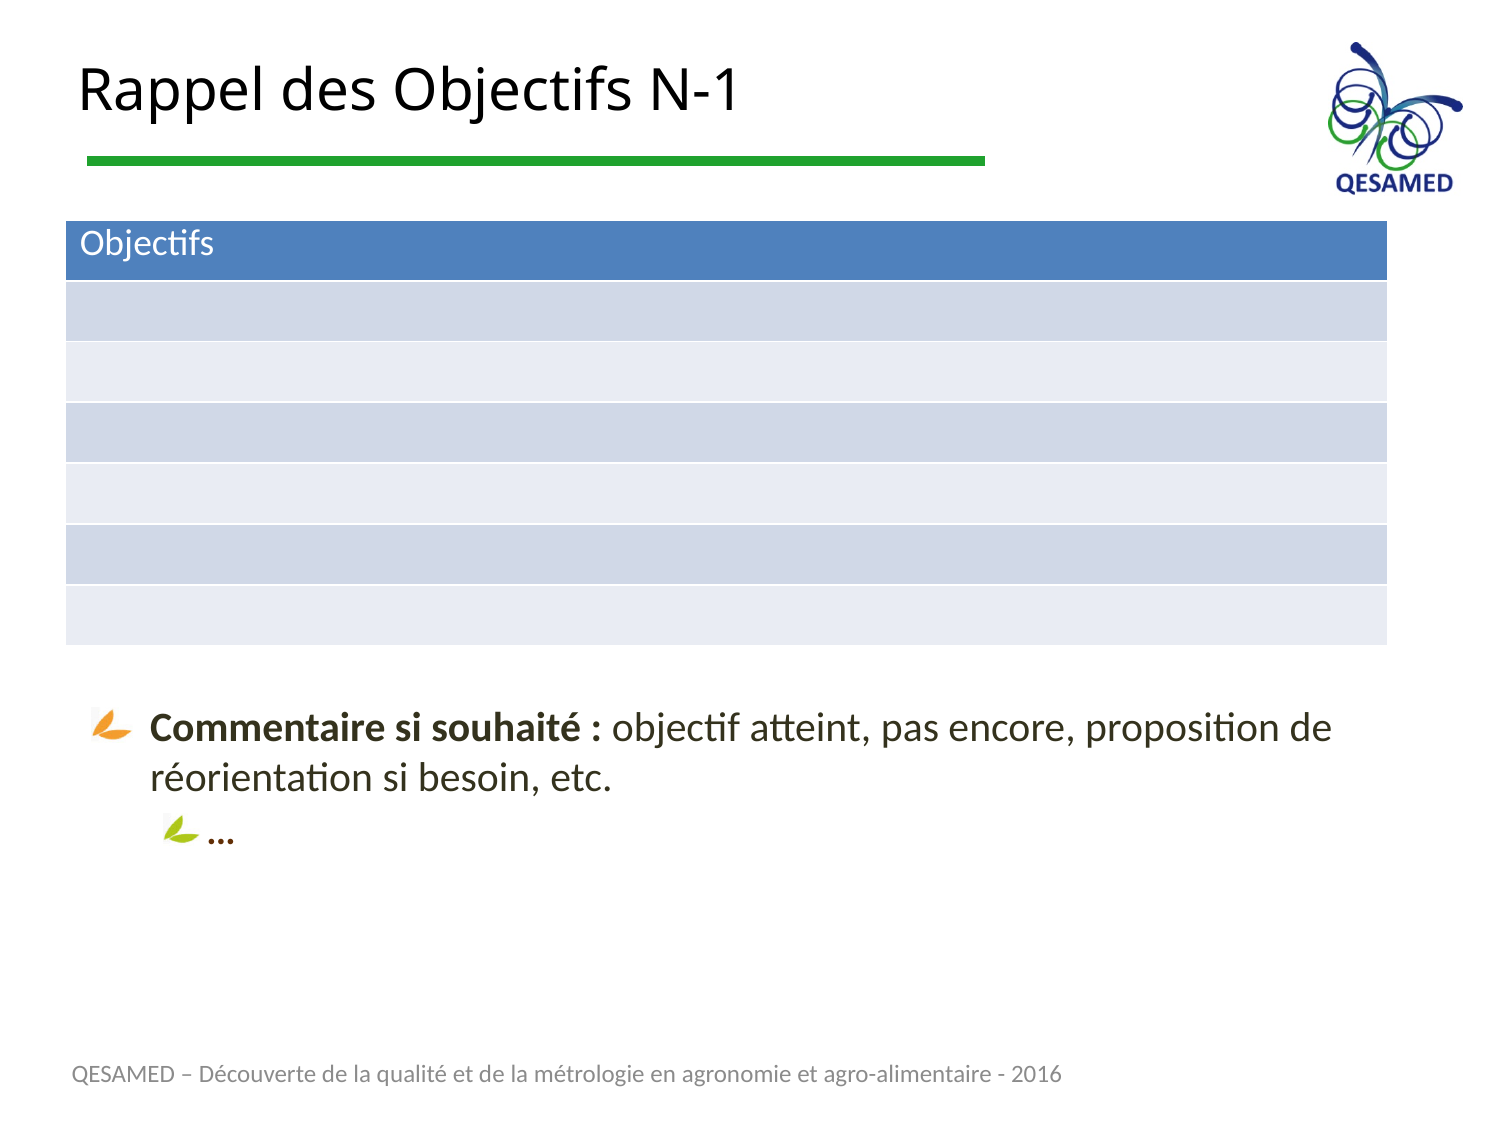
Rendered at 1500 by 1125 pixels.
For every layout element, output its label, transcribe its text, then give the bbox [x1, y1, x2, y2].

table_cell [66, 525, 1387, 584]
table_cell [66, 282, 1387, 341]
table_cell [66, 464, 1387, 523]
table_header Objectifs [66, 221, 1387, 280]
text_box Commentaire si souhaité : objectif atteint, pas encore, proposition de réorientation si besoin, etc. … [76, 692, 1424, 1047]
table_cell [66, 586, 1387, 645]
picture [163, 813, 201, 846]
picture [91, 707, 134, 743]
table_cell [66, 342, 1387, 401]
title Rappel des Objectifs N-1 [62, 31, 1424, 144]
picture [1328, 42, 1463, 197]
table_cell [66, 403, 1387, 462]
